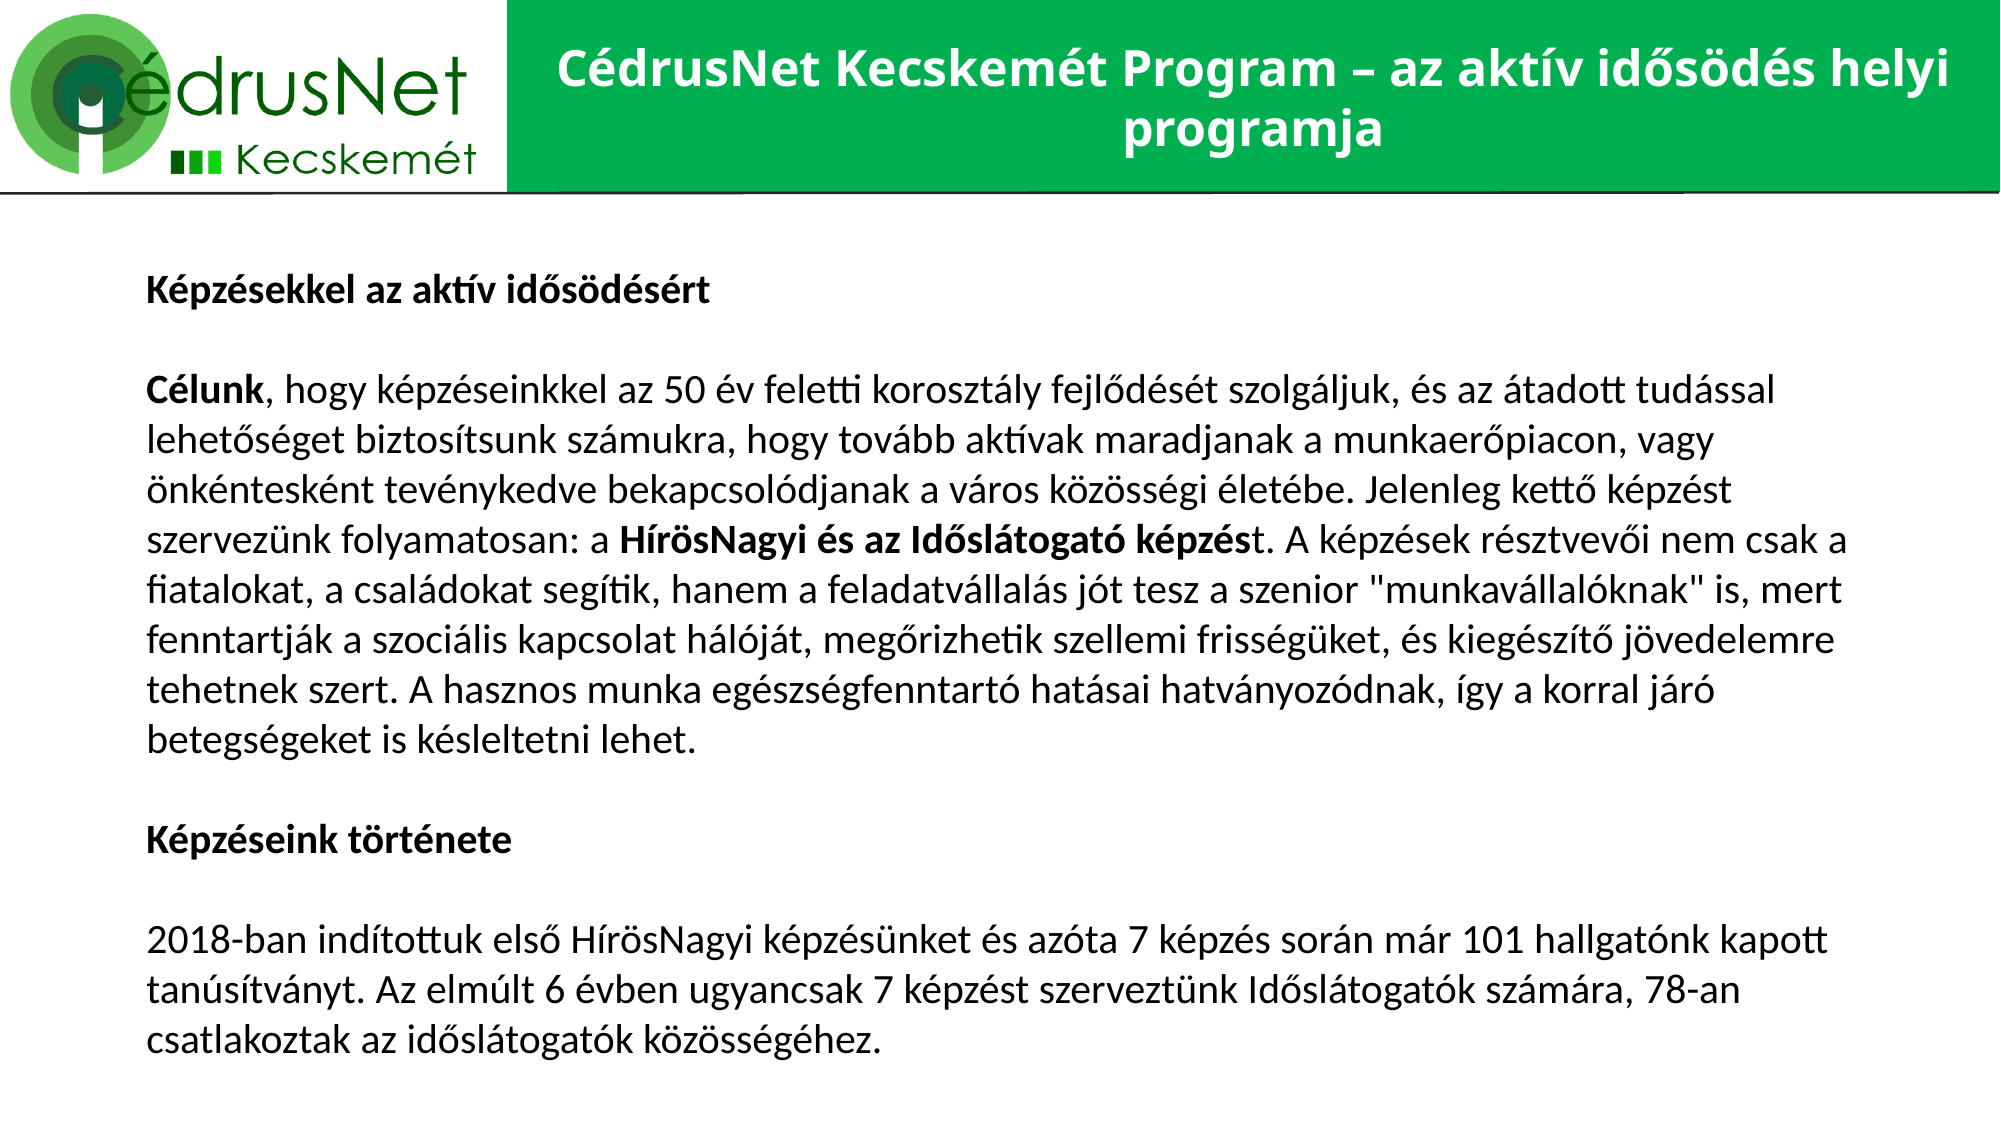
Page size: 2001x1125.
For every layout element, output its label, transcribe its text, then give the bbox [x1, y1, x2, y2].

text_box Képzésekkel az aktív idősödésért Célunk, hogy képzéseinkkel az 50 év feletti korosztály fejlődését szolgáljuk, és az átadott tudással lehetőséget biztosítsunk számukra, hogy tovább aktívak maradjanak a munkaerőpiacon, vagy önkéntesként tevénykedve bekapcsolódjanak a város közösségi életébe. Jelenleg kettő képzést szervezünk folyamatosan: a HírösNagyi és az Időslátogató képzést. A képzések résztvevői nem csak a fiatalokat, a családokat segítik, hanem a feladatvállalás jót tesz a szenior "munkavállalóknak" is, mert fenntartják a szociális kapcsolat hálóját, megőrizhetik szellemi frisségüket, és kiegészítő jövedelemre tehetnek szert. A hasznos munka egészségfenntartó hatásai hatványozódnak, így a korral járó betegségeket is késleltetni lehet. Képzéseink története 2018-ban indítottuk első HírösNagyi képzésünket és azóta 7 képzés során már 101 hallgatónk kapott tanúsítványt. Az elmúlt 6 évben ugyancsak 7 képzést szerveztünk Időslátogatók számára, 78-an csatlakoztak az időslátogatók közösségéhez. [131, 253, 1870, 1070]
picture [0, 3, 492, 192]
title CédrusNet Kecskemét Program – az aktív idősödés helyi programja [507, 0, 2000, 193]
